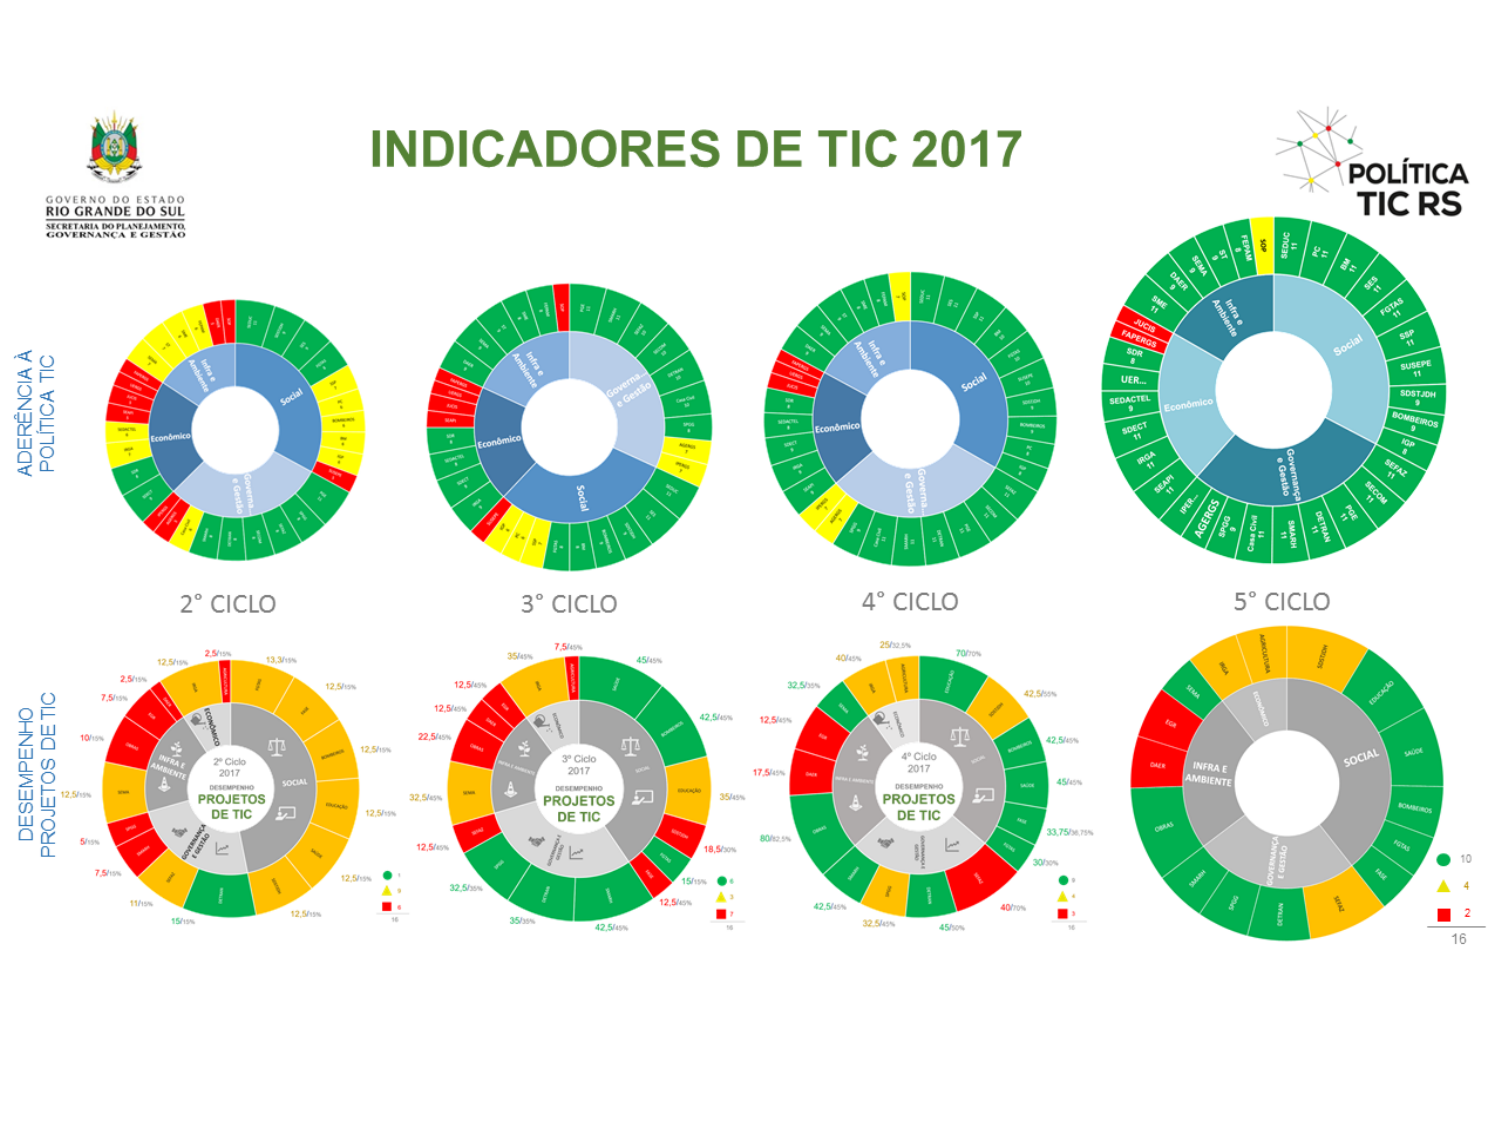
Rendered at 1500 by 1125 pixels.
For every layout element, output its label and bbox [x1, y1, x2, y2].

list [0, 101, 1500, 950]
